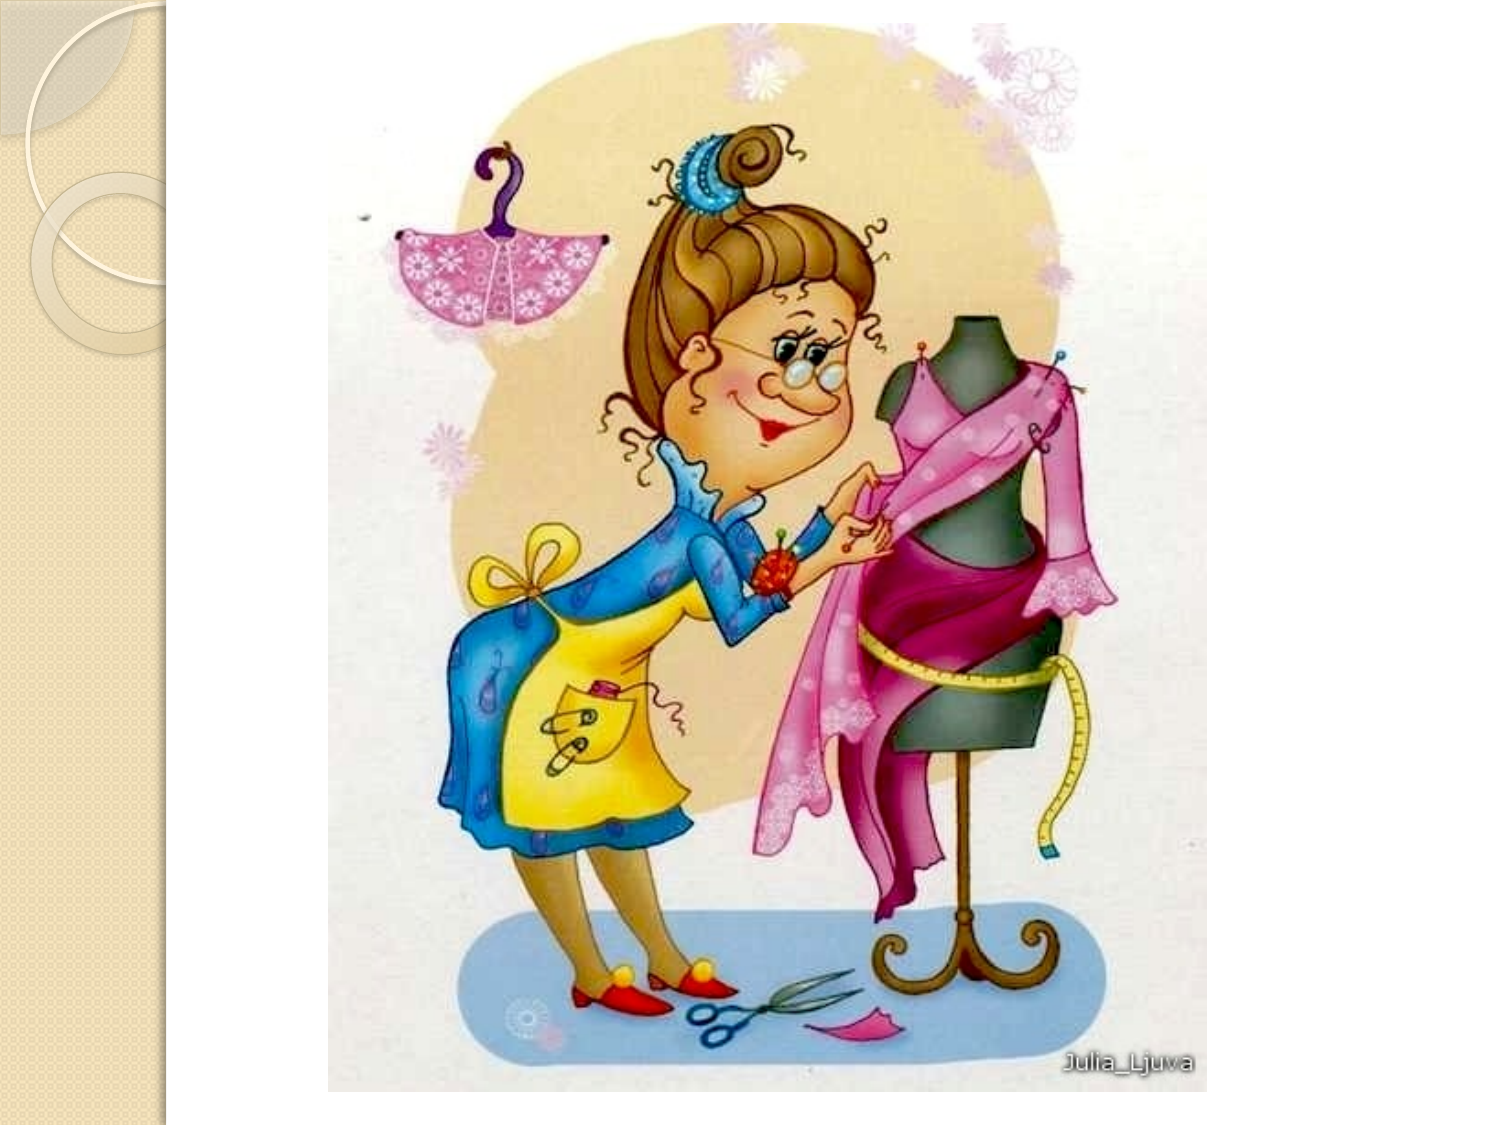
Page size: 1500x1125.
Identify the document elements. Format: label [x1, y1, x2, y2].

list [327, 23, 1208, 1092]
